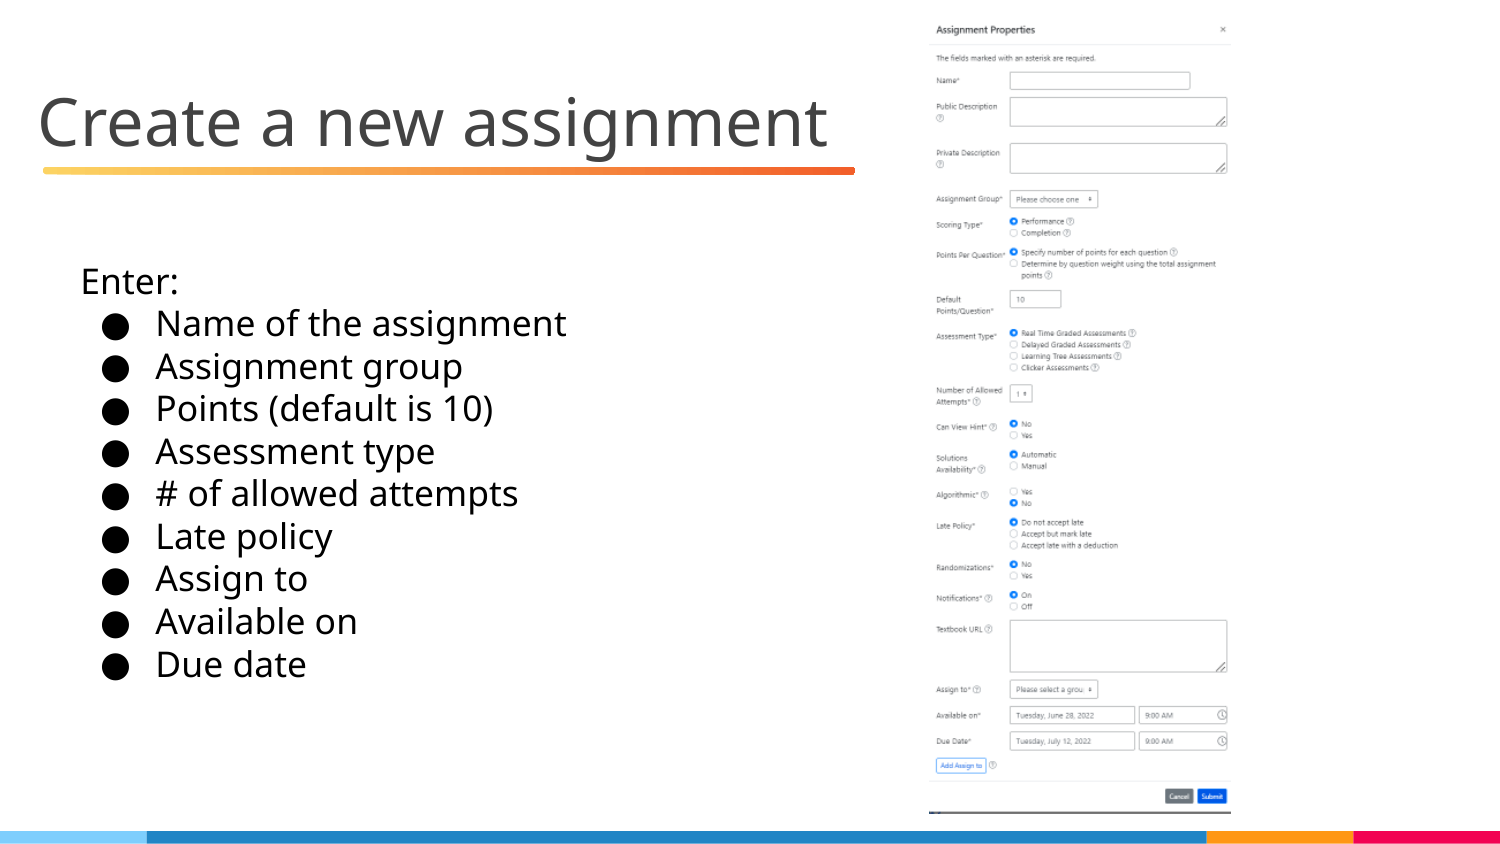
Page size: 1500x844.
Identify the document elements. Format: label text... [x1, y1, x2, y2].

text_box [42, 166, 856, 175]
text_box Enter: Name of the assignment Assignment group Points (default is 10) Assessment type # of allowed attempts Late policy Assign to Available on Due date [65, 243, 791, 700]
picture [929, 19, 1231, 815]
title Create a new assignment [22, 33, 848, 175]
